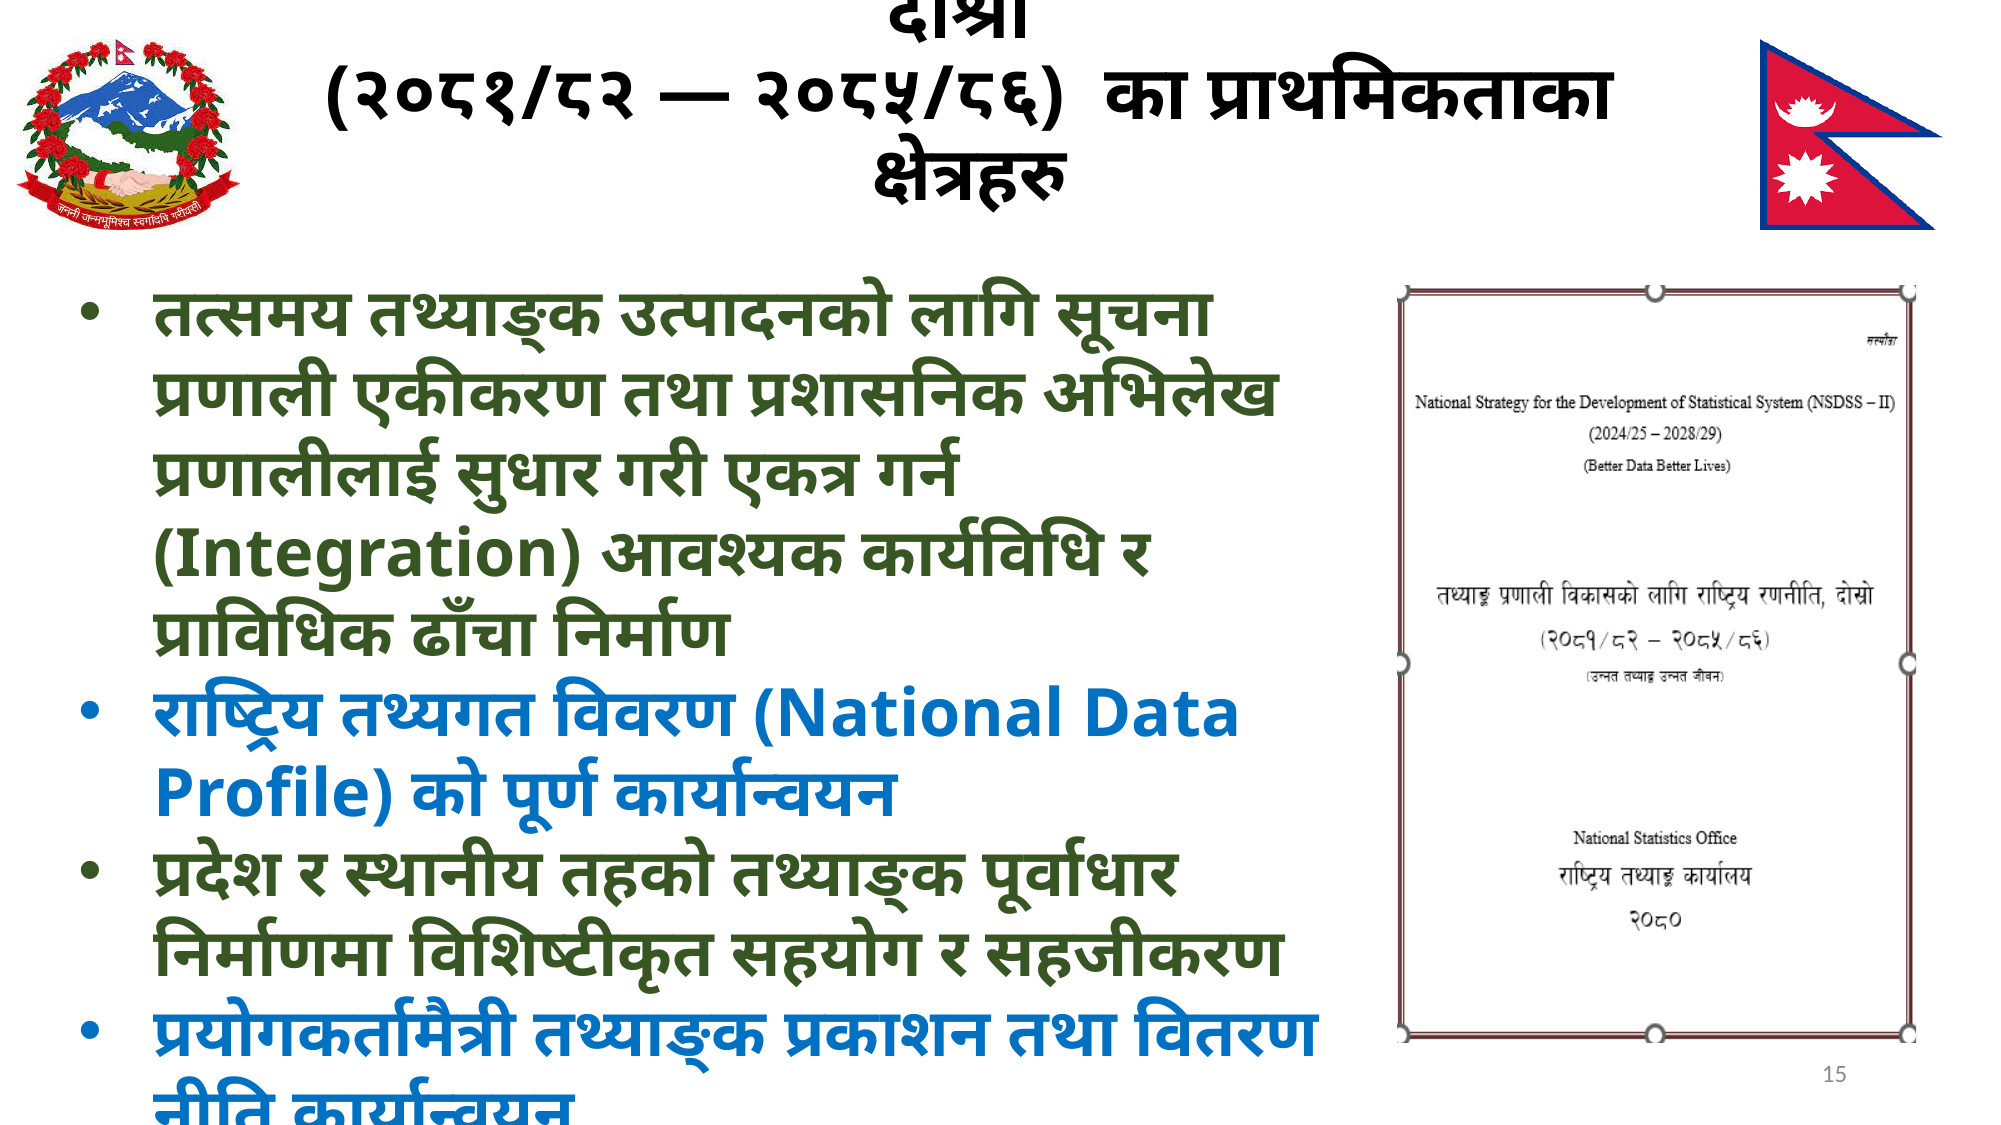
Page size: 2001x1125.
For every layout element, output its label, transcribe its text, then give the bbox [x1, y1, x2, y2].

text_box तत्समय तथ्याङ्क उत्पादनको लागि सूचना प्रणाली एकीकरण तथा प्रशासनिक अभिलेख प्रणालीलाई सुधार गरी एकत्र गर्न (Integration) आवश्यक कार्यविधि र प्राविधिक ढाँचा निर्माण राष्ट्रिय तथ्यगत विवरण (National Data Profile) को पूर्ण कार्यान्वयन प्रदेश र स्थानीय तहको तथ्याङ्क पूर्वाधार निर्माणमा विशिष्टीकृत सहयोग र सहजीकरण प्रयोगकर्तामैत्री तथ्याङ्क प्रकाशन तथा वितरण नीति कार्यान्वयन खुला तथ्याङ्क प्रणाली (Open Data System) को अनुशरण तथ्याङ्कीय कार्यमा विकास साझेदारसँग समन्वय र सहयोग [63, 262, 1375, 1125]
picture [16, 39, 240, 230]
title तथ्याङ्क प्रणाली विकासको लागि राष्ट्रिय रणनीति, दोश्रो (२०८१/८२ — २०८५/८६) का प्राथमिकताका क्षेत्रहरु [240, 94, 1720, 225]
picture [1397, 285, 1917, 1043]
picture [1760, 39, 1943, 230]
slide_number 15 [1412, 1043, 1863, 1103]
